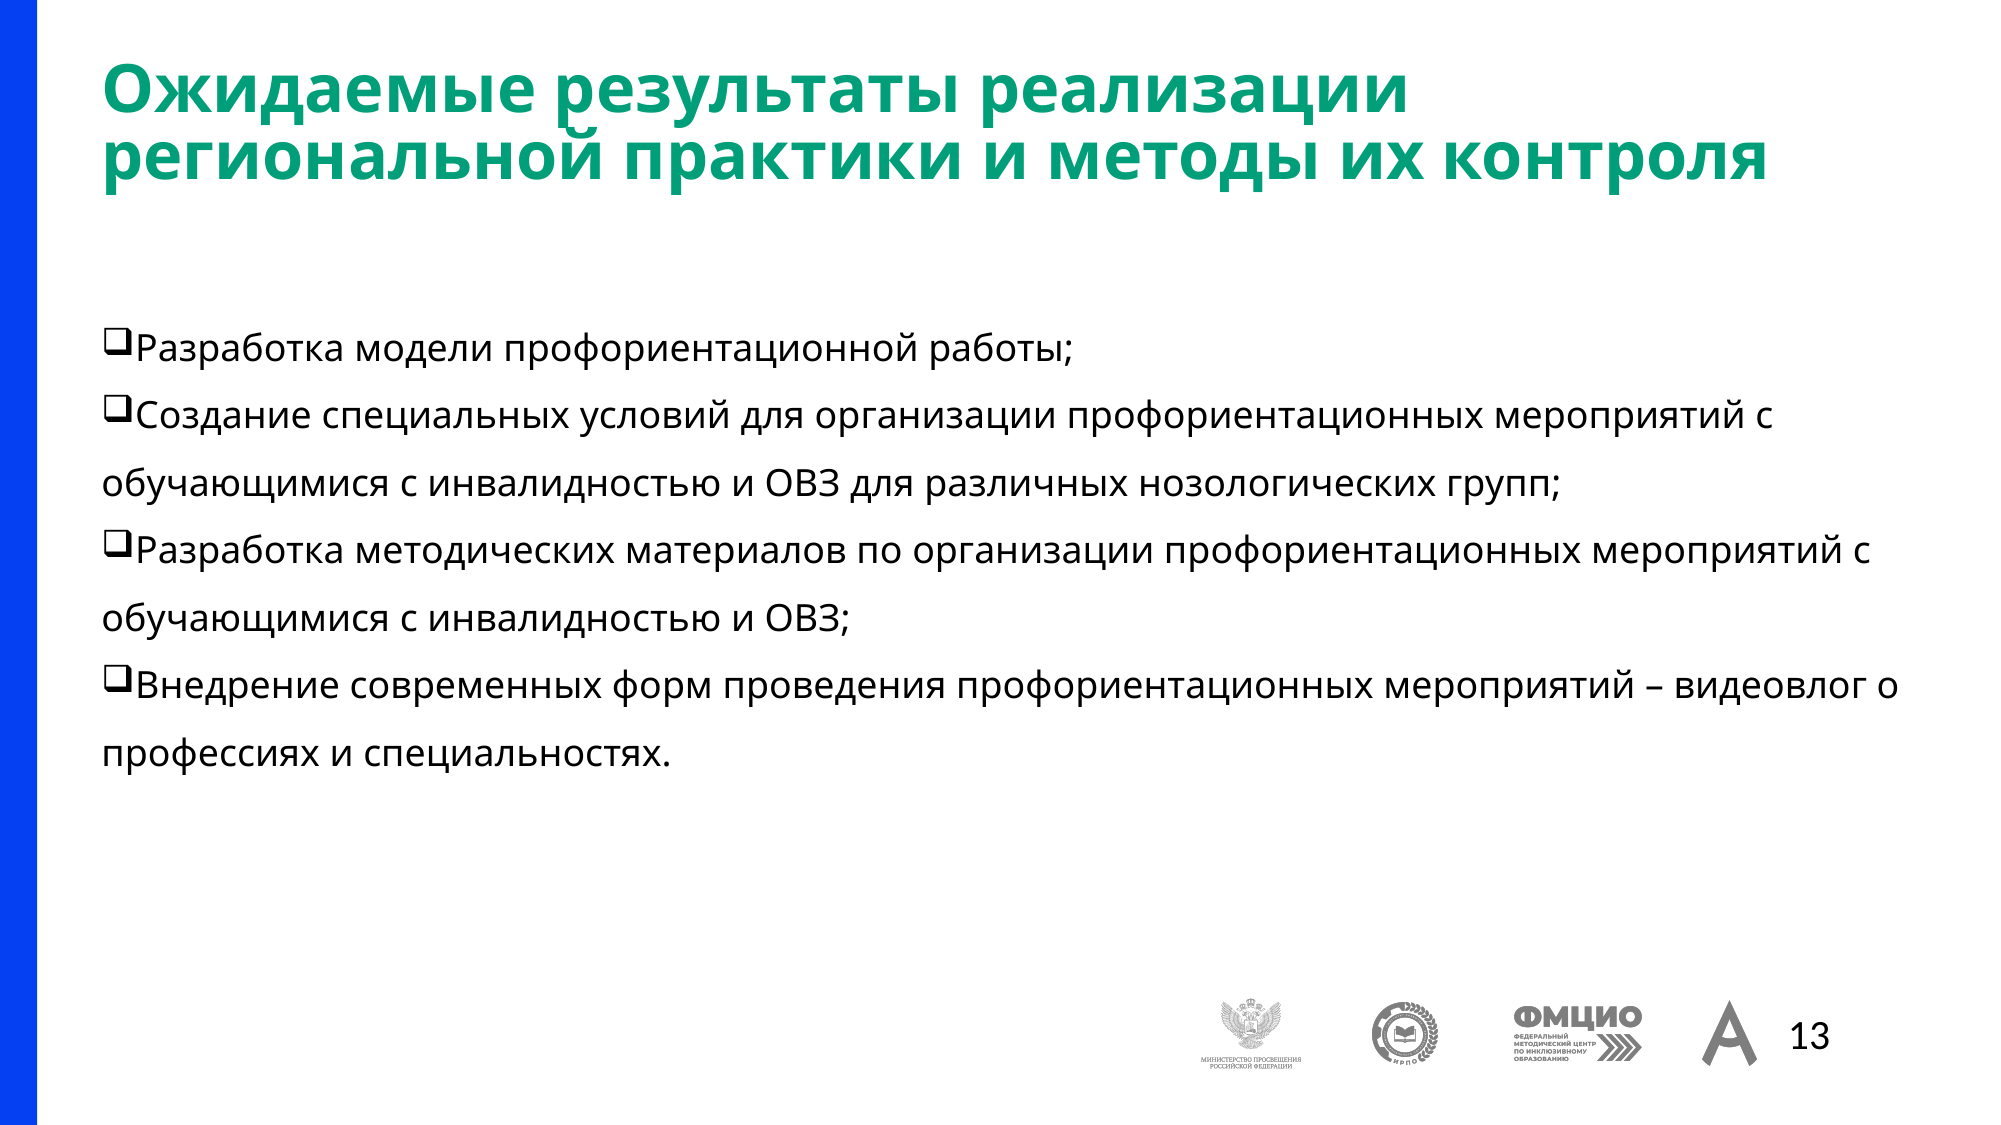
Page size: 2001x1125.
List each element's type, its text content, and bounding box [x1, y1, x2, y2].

picture [1201, 998, 1301, 1069]
text_box Разработка модели профориентационной работы; Создание специальных условий для организации профориентационных мероприятий с обучающимися с инвалидностью и ОВЗ для различных нозологических групп; Разработка методических материалов по организации профориентационных мероприятий с обучающимися с инвалидностью и ОВЗ; Внедрение современных форм проведения профориентационных мероприятий – видеовлог о профессиях и специальностях. [86, 293, 1933, 782]
picture [1702, 1000, 1757, 1066]
picture [1372, 1002, 1438, 1065]
picture [1514, 1006, 1642, 1061]
text_box [0, 0, 38, 1125]
title Ожидаемые результаты реализации региональной практики и методы их контроля [101, 59, 1891, 133]
